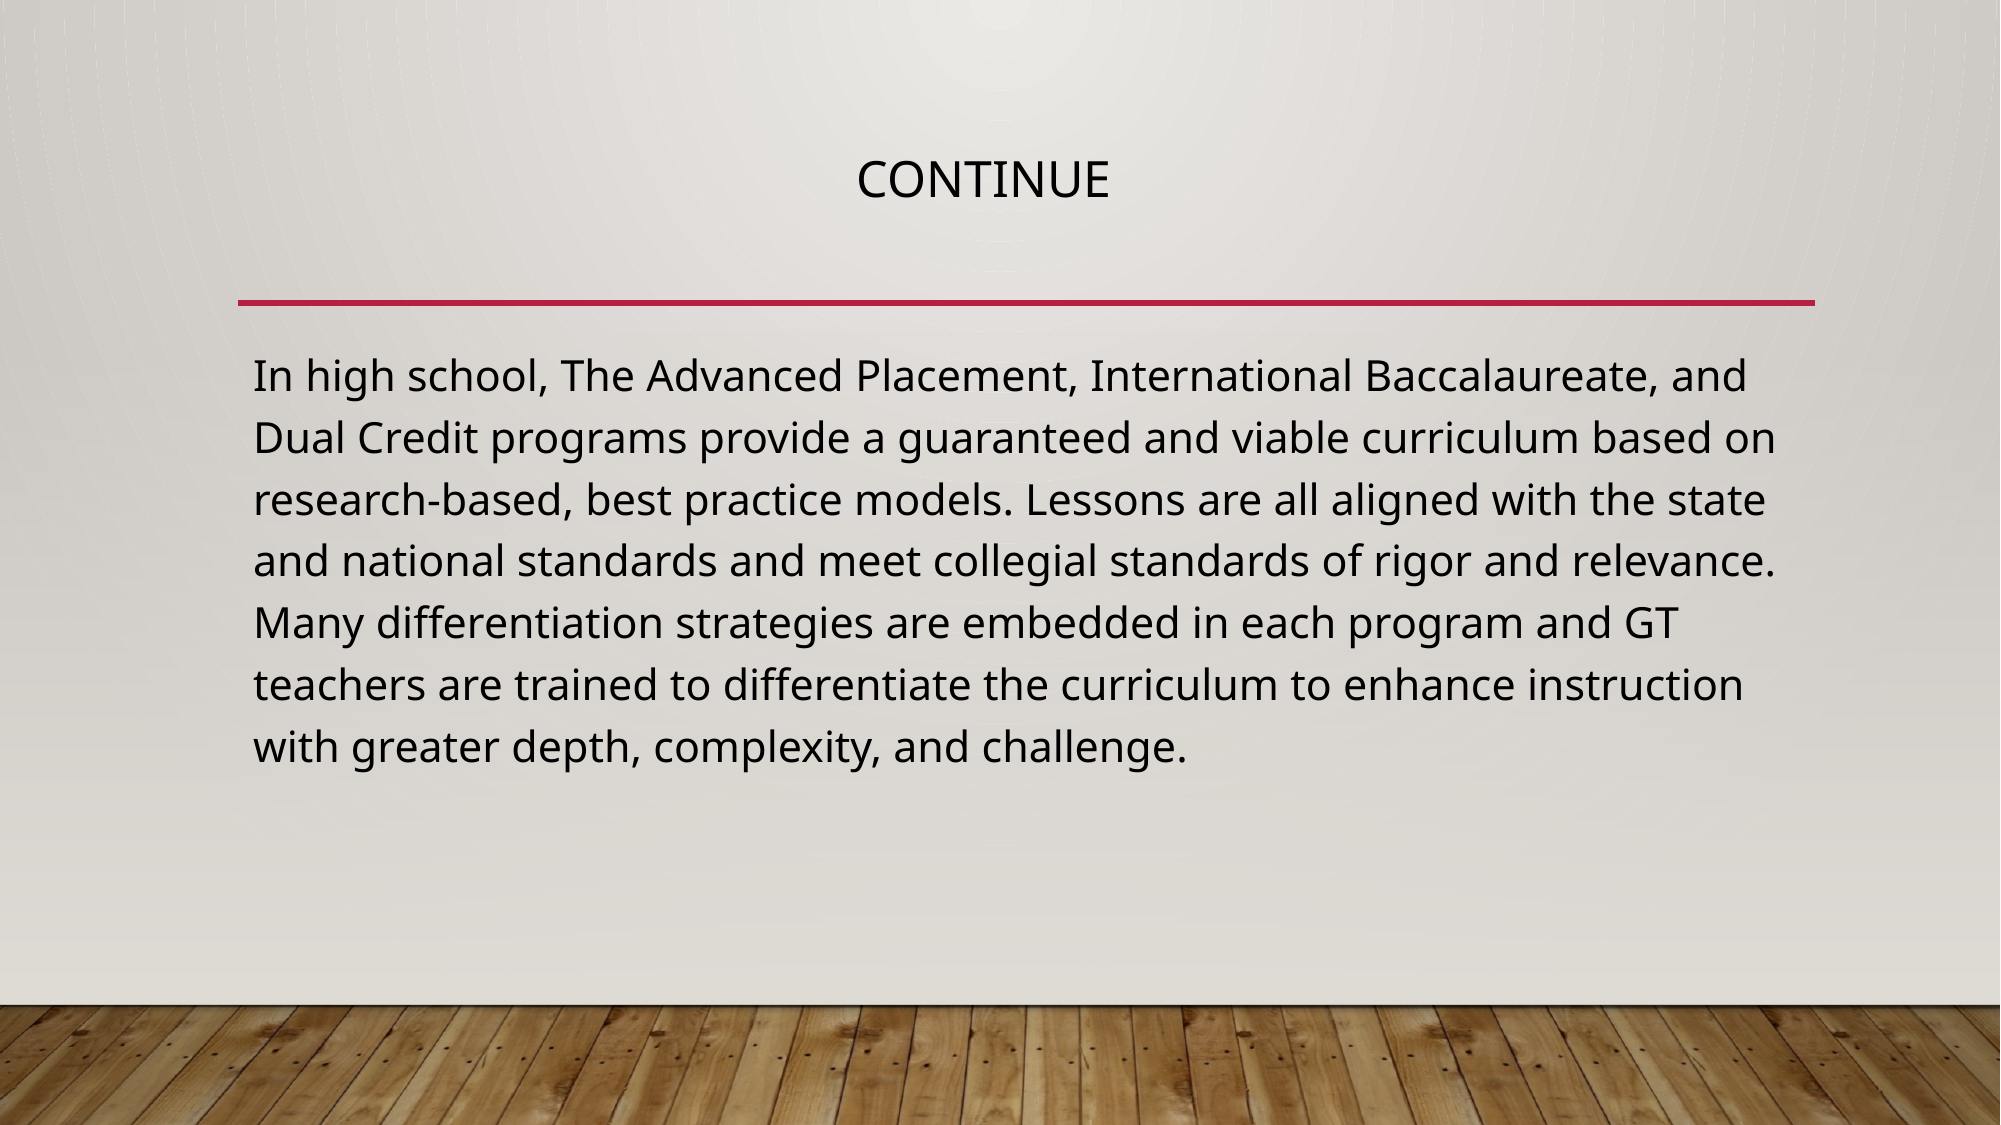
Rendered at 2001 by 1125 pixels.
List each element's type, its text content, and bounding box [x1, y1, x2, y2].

list In high school, The Advanced Placement, International Baccalaureate, and Dual Credit programs provide a guaranteed and viable curriculum based on research-based, best practice models. Lessons are all aligned with the state and national standards and meet collegial standards of rigor and relevance. Many differentiation strategies are embedded in each program and GT teachers are trained to differentiate the curriculum to enhance instruction with greater depth, complexity, and challenge. [238, 330, 1814, 897]
picture [0, 1005, 2000, 1125]
title Continue [238, 131, 1814, 305]
